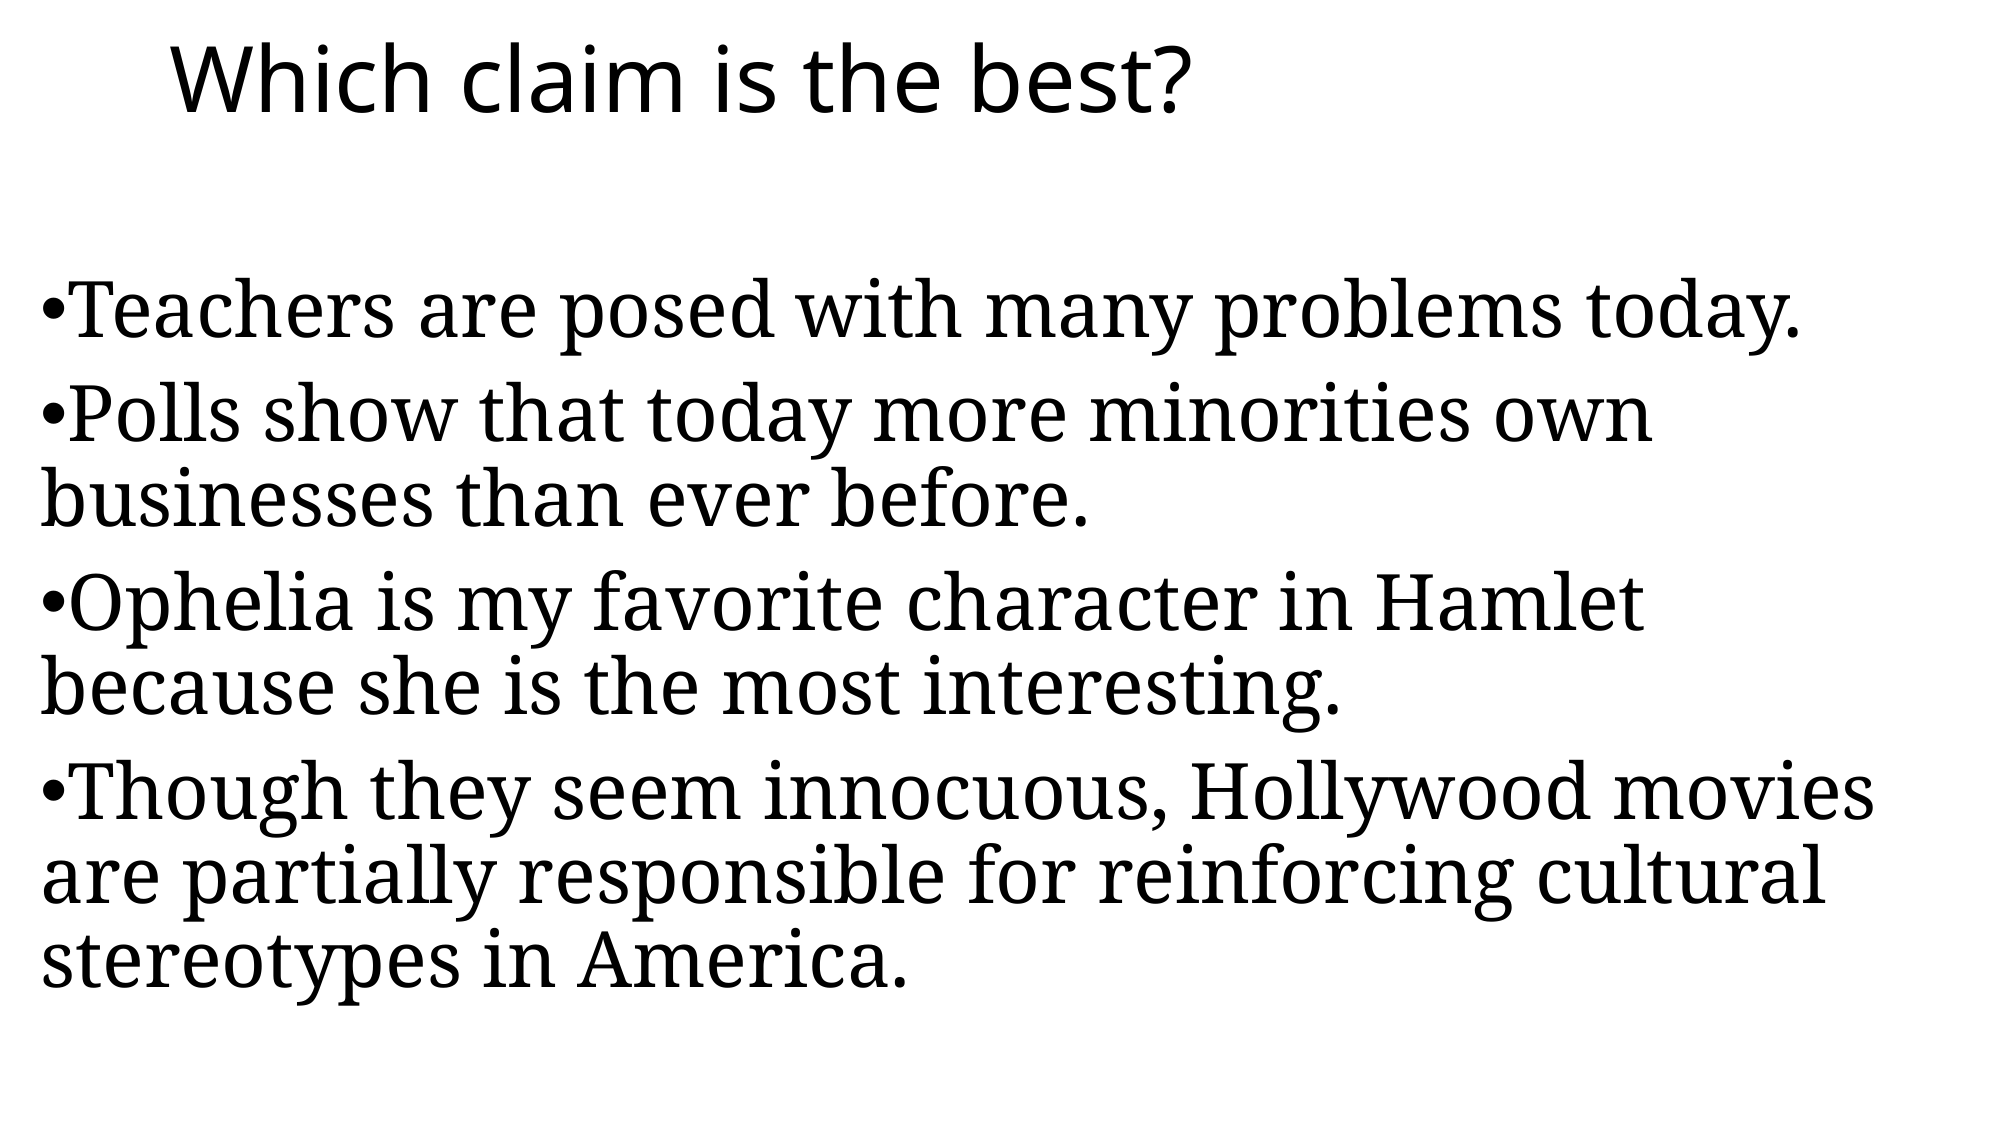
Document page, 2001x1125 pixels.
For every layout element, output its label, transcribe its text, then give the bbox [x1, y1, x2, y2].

title Which claim is the best? [154, 1, 1828, 164]
list Teachers are posed with many problems today. Polls show that today more minorities own businesses than ever before. Ophelia is my favorite character in Hamlet because she is the most interesting. Though they seem innocuous, Hollywood movies are partially responsible for reinforcing cultural stereotypes in America. [25, 262, 1956, 1088]
